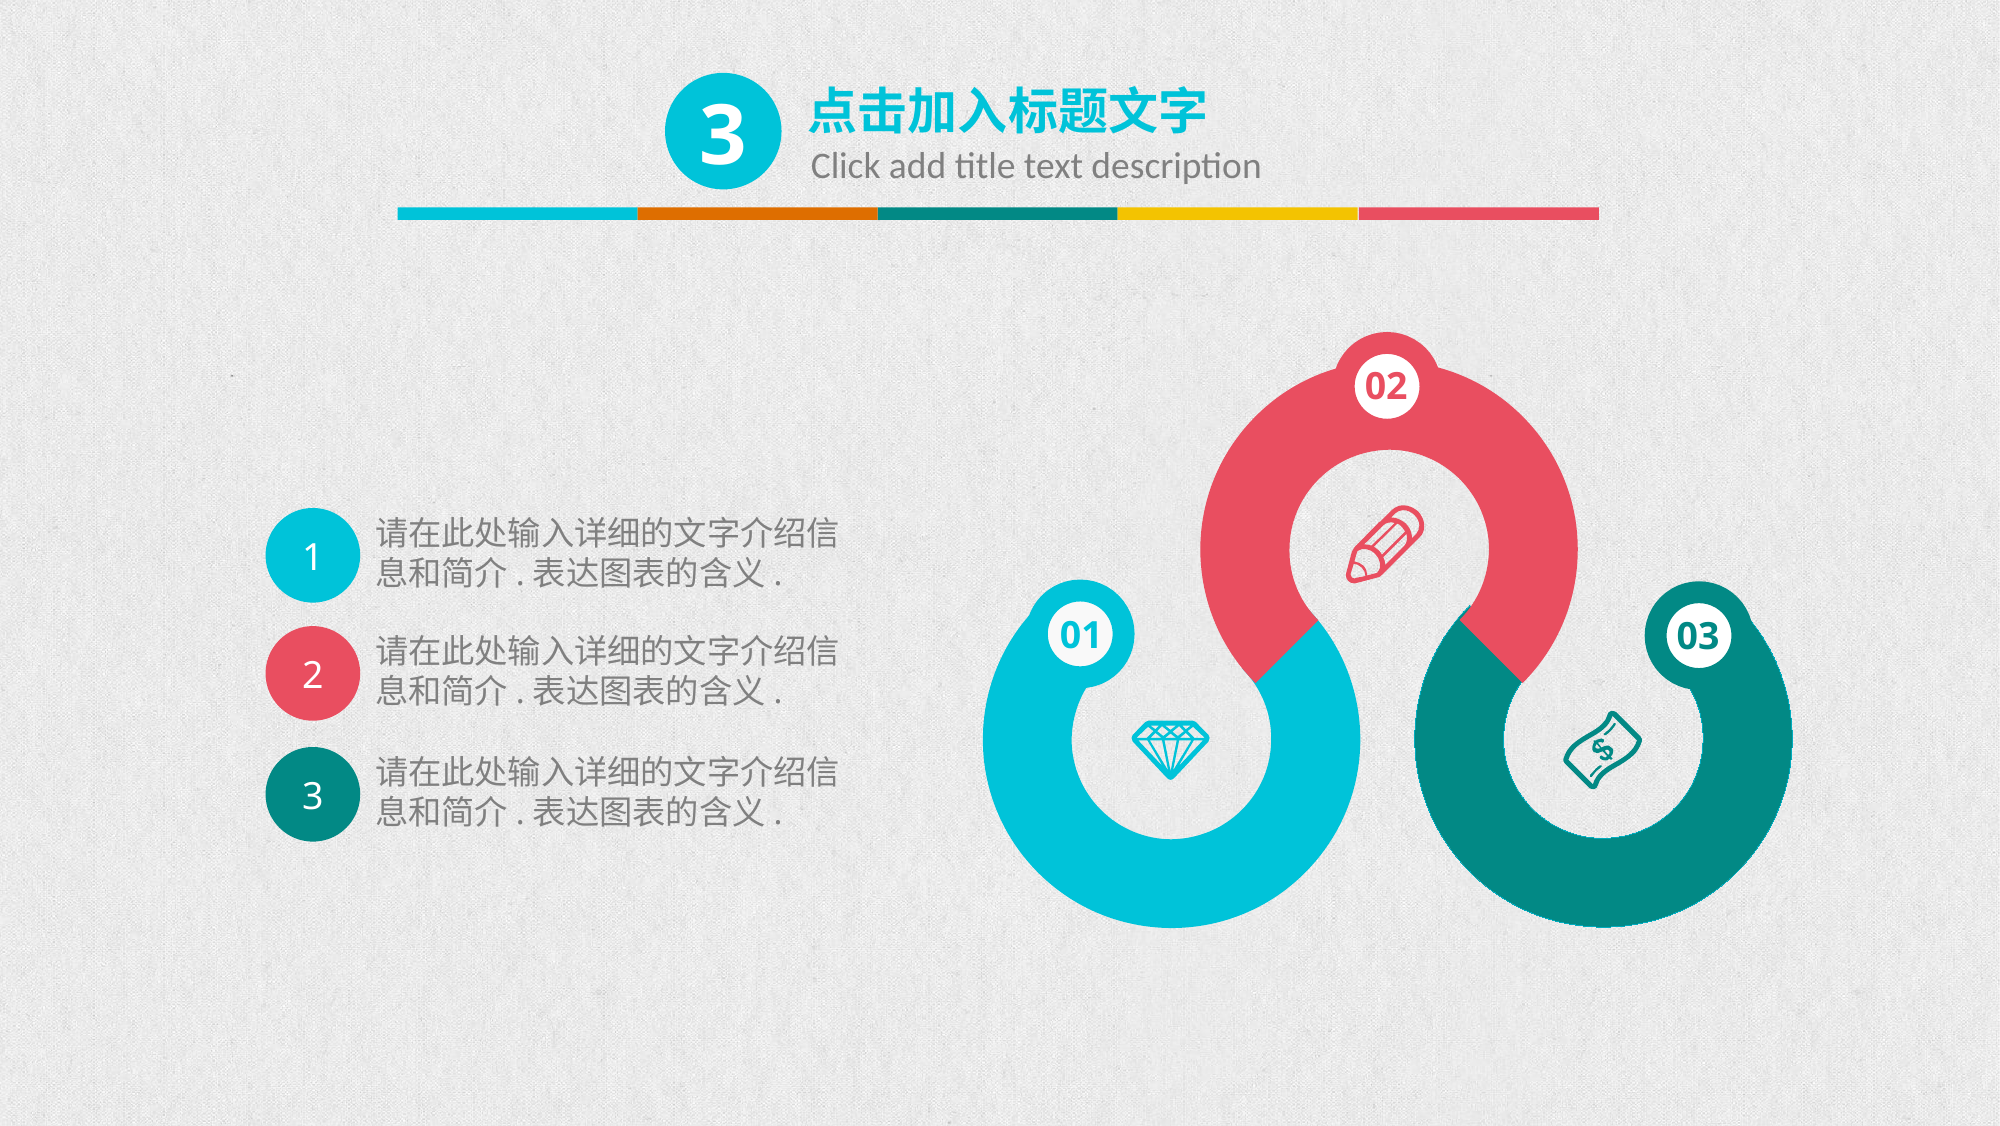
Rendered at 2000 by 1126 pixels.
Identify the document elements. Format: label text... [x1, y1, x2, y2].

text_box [1562, 710, 1643, 790]
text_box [1333, 342, 1440, 430]
text_box [1200, 369, 1578, 684]
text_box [1028, 590, 1135, 678]
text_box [1645, 591, 1752, 680]
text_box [664, 72, 1300, 195]
text_box [1414, 605, 1793, 928]
picture [0, 0, 2000, 1126]
text_box 请在此处输入详细的文字介绍信息和简介.表达图表的含义. [360, 505, 877, 623]
text_box 1 [263, 505, 360, 605]
text_box 2 [263, 624, 360, 723]
text_box [982, 621, 1361, 929]
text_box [397, 207, 1600, 221]
text_box [1131, 720, 1210, 780]
text_box 请在此处输入详细的文字介绍信息和简介.表达图表的含义. [360, 623, 877, 744]
text_box [1345, 505, 1425, 584]
text_box 3 [263, 744, 360, 844]
text_box 请在此处输入详细的文字介绍信息和简介.表达图表的含义. [360, 744, 877, 875]
